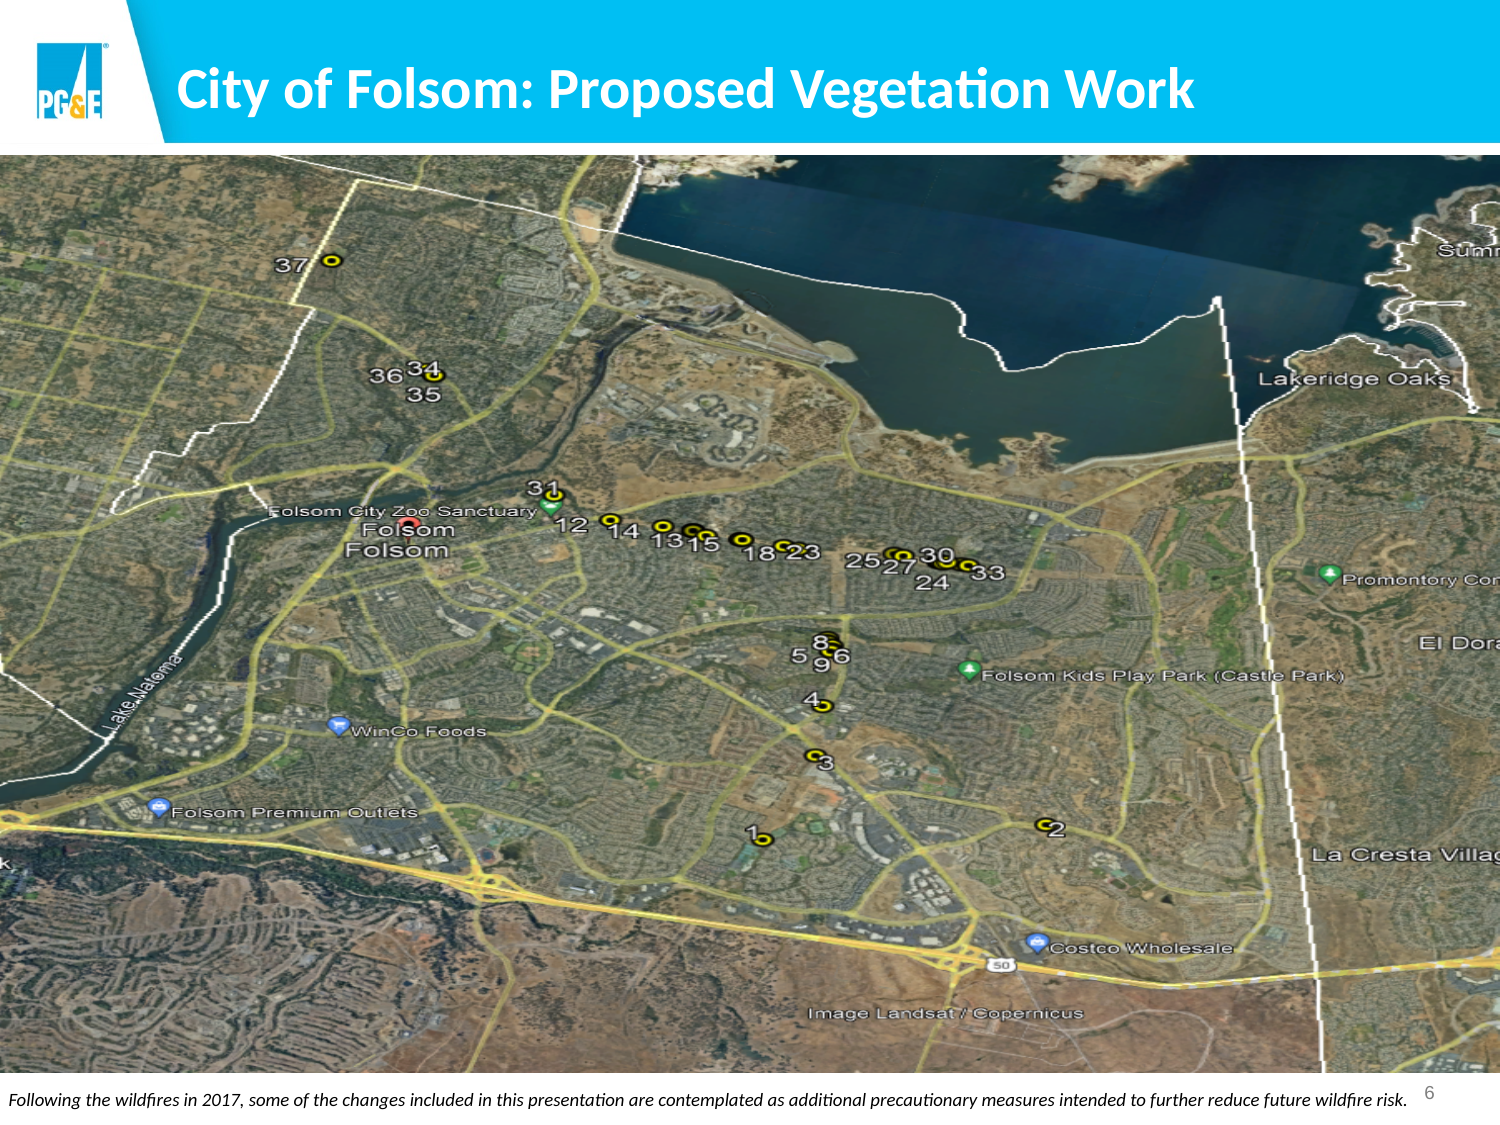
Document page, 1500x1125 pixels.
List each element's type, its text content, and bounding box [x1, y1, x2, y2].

picture [0, 0, 1500, 148]
picture [0, 154, 1500, 1073]
title City of Folsom: Proposed Vegetation Work [162, 33, 1363, 136]
